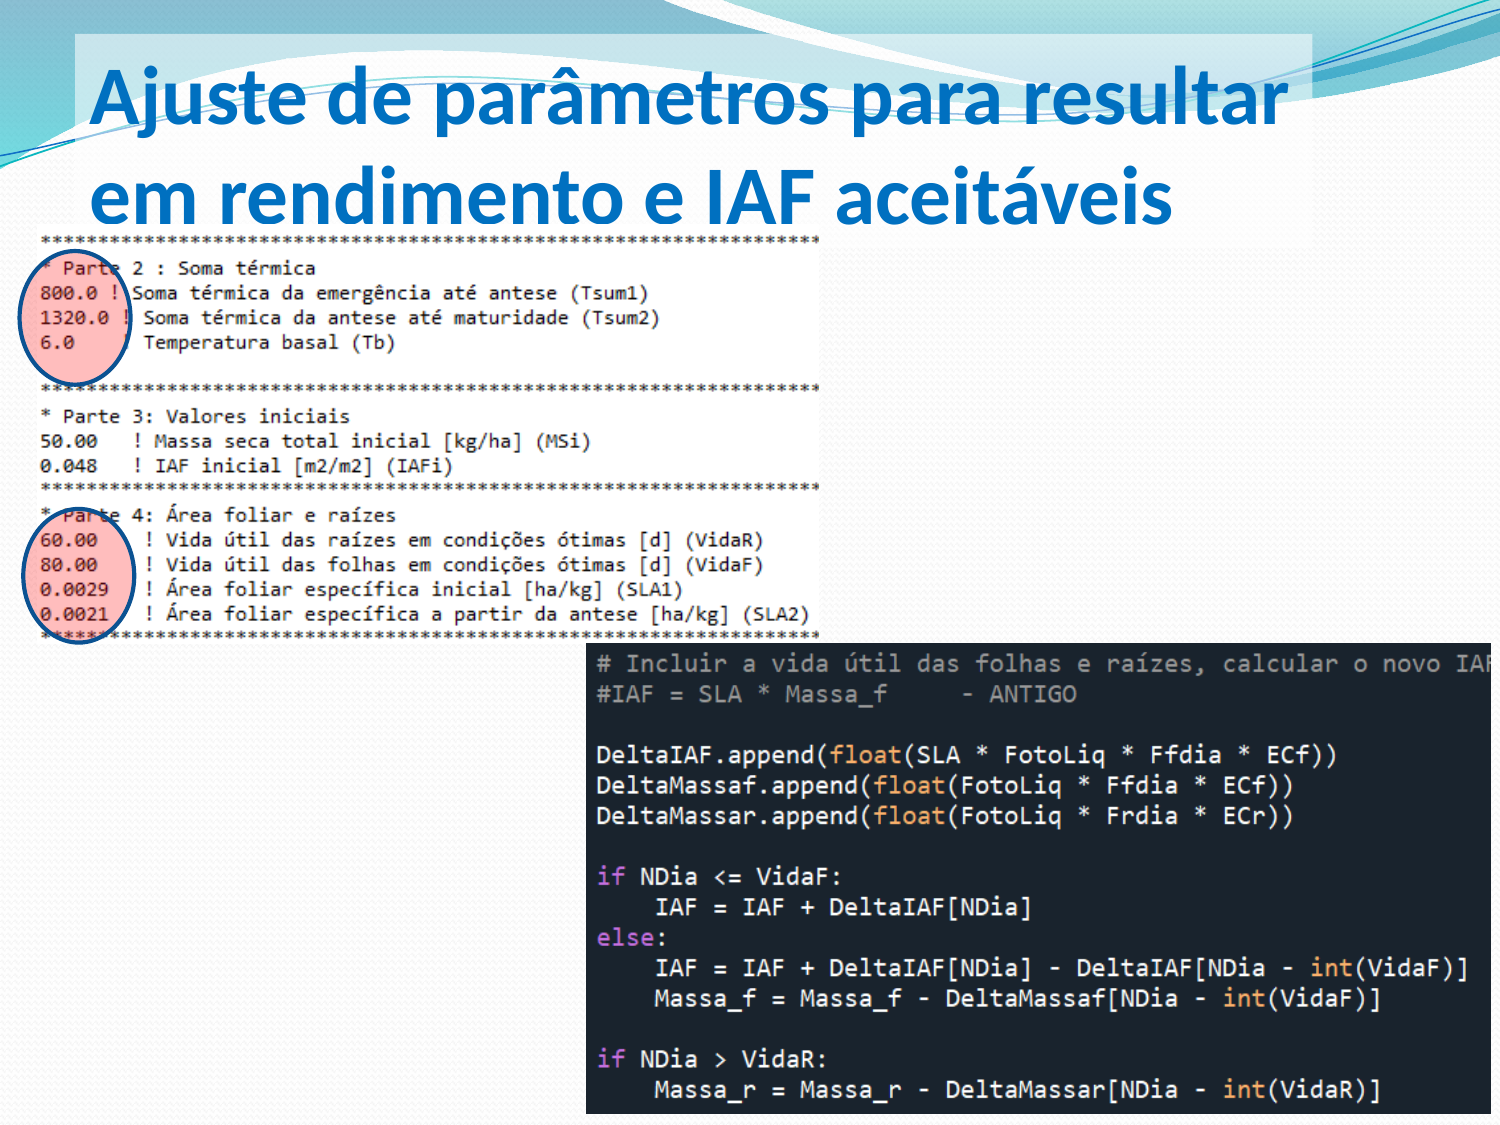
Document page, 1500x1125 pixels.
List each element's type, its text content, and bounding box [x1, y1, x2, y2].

text_box [17, 274, 30, 361]
picture [37, 224, 1492, 1115]
text_box Ajuste de parâmetros para resultar em rendimento e IAF aceitáveis [75, 33, 1313, 249]
text_box [21, 539, 30, 613]
